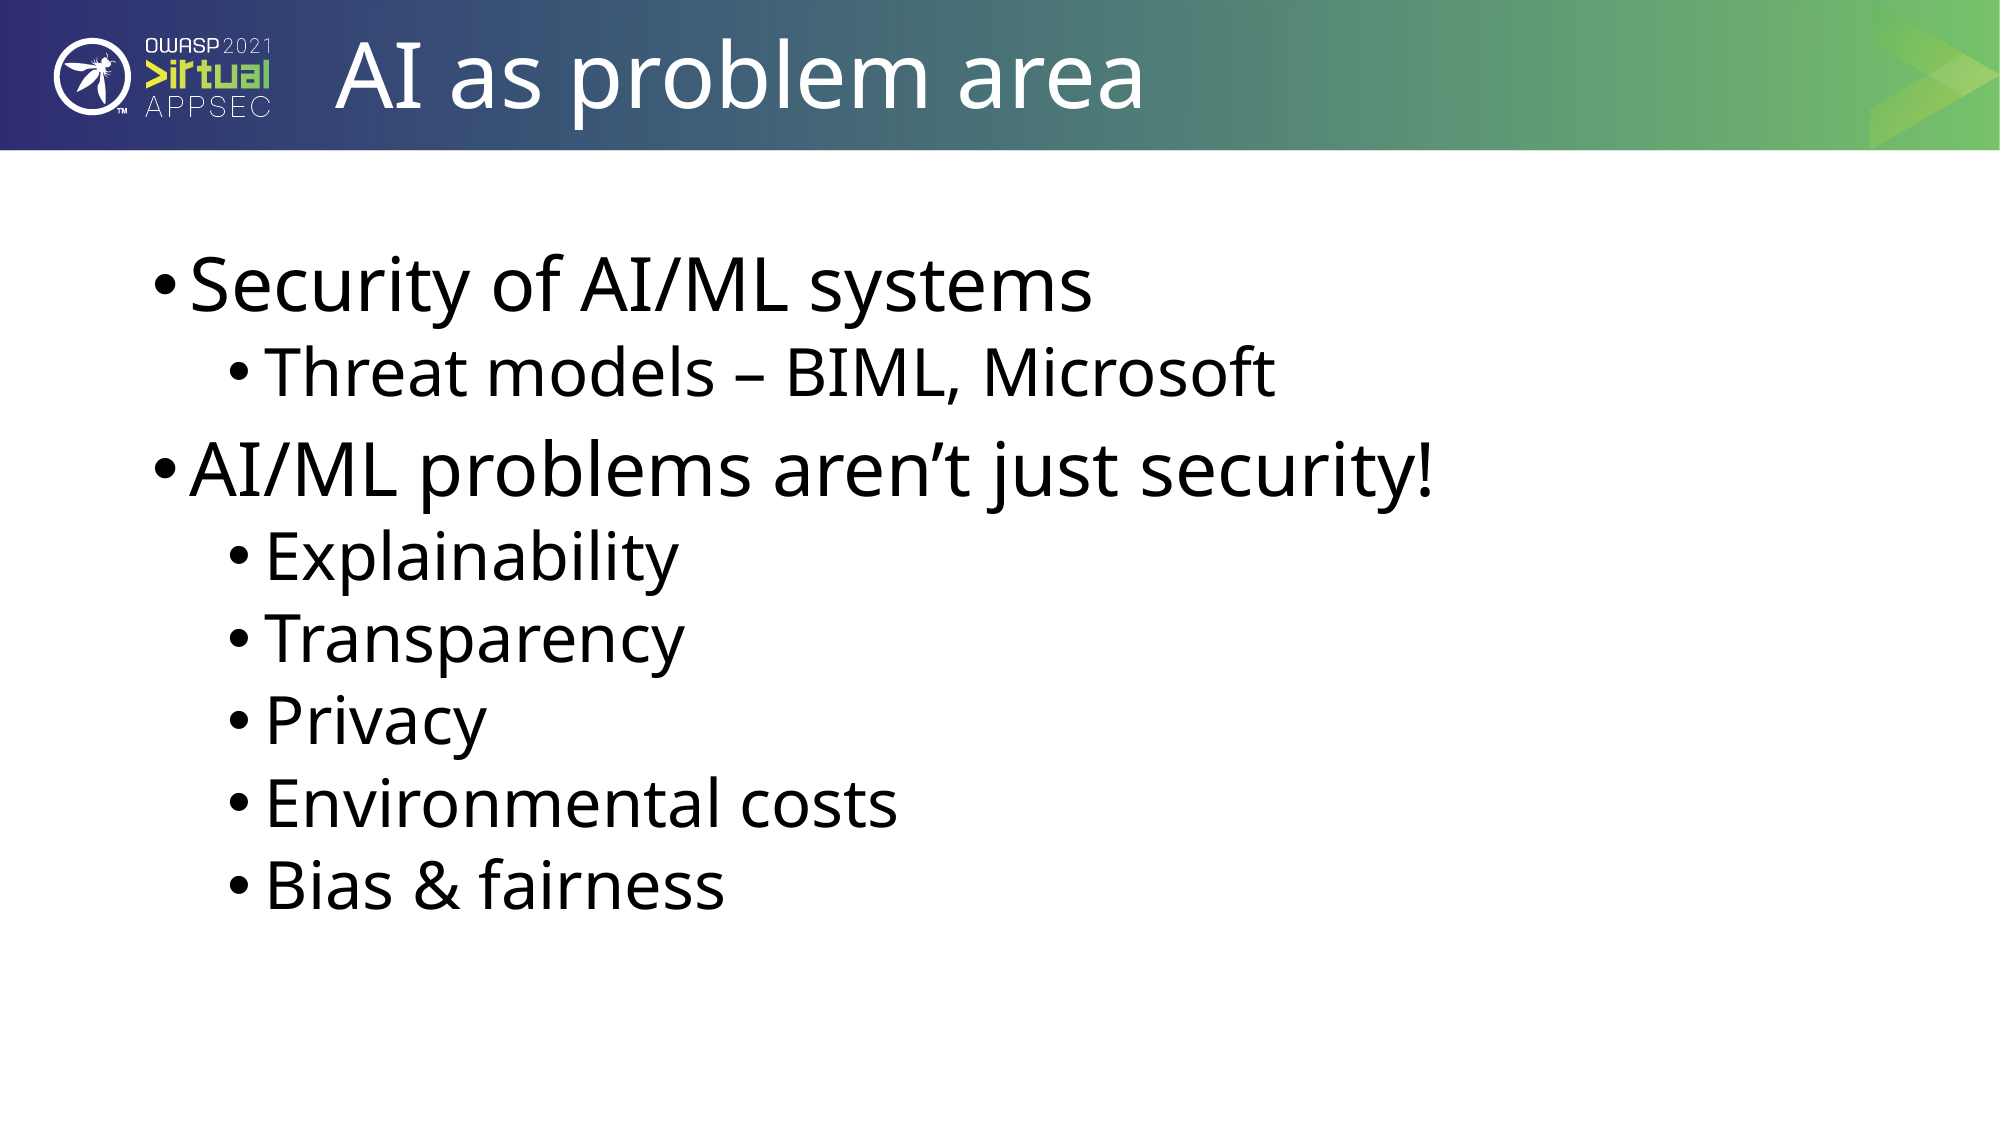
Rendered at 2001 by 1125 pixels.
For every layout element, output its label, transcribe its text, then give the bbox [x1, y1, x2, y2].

title AI as problem area [320, 0, 2000, 188]
list Security of AI/ML systems Threat models – BIML, Microsoft AI/ML problems aren’t just security! Explainability Transparency Privacy Environmental costs Bias & fairness [137, 239, 1863, 1014]
picture [0, 0, 2000, 1125]
